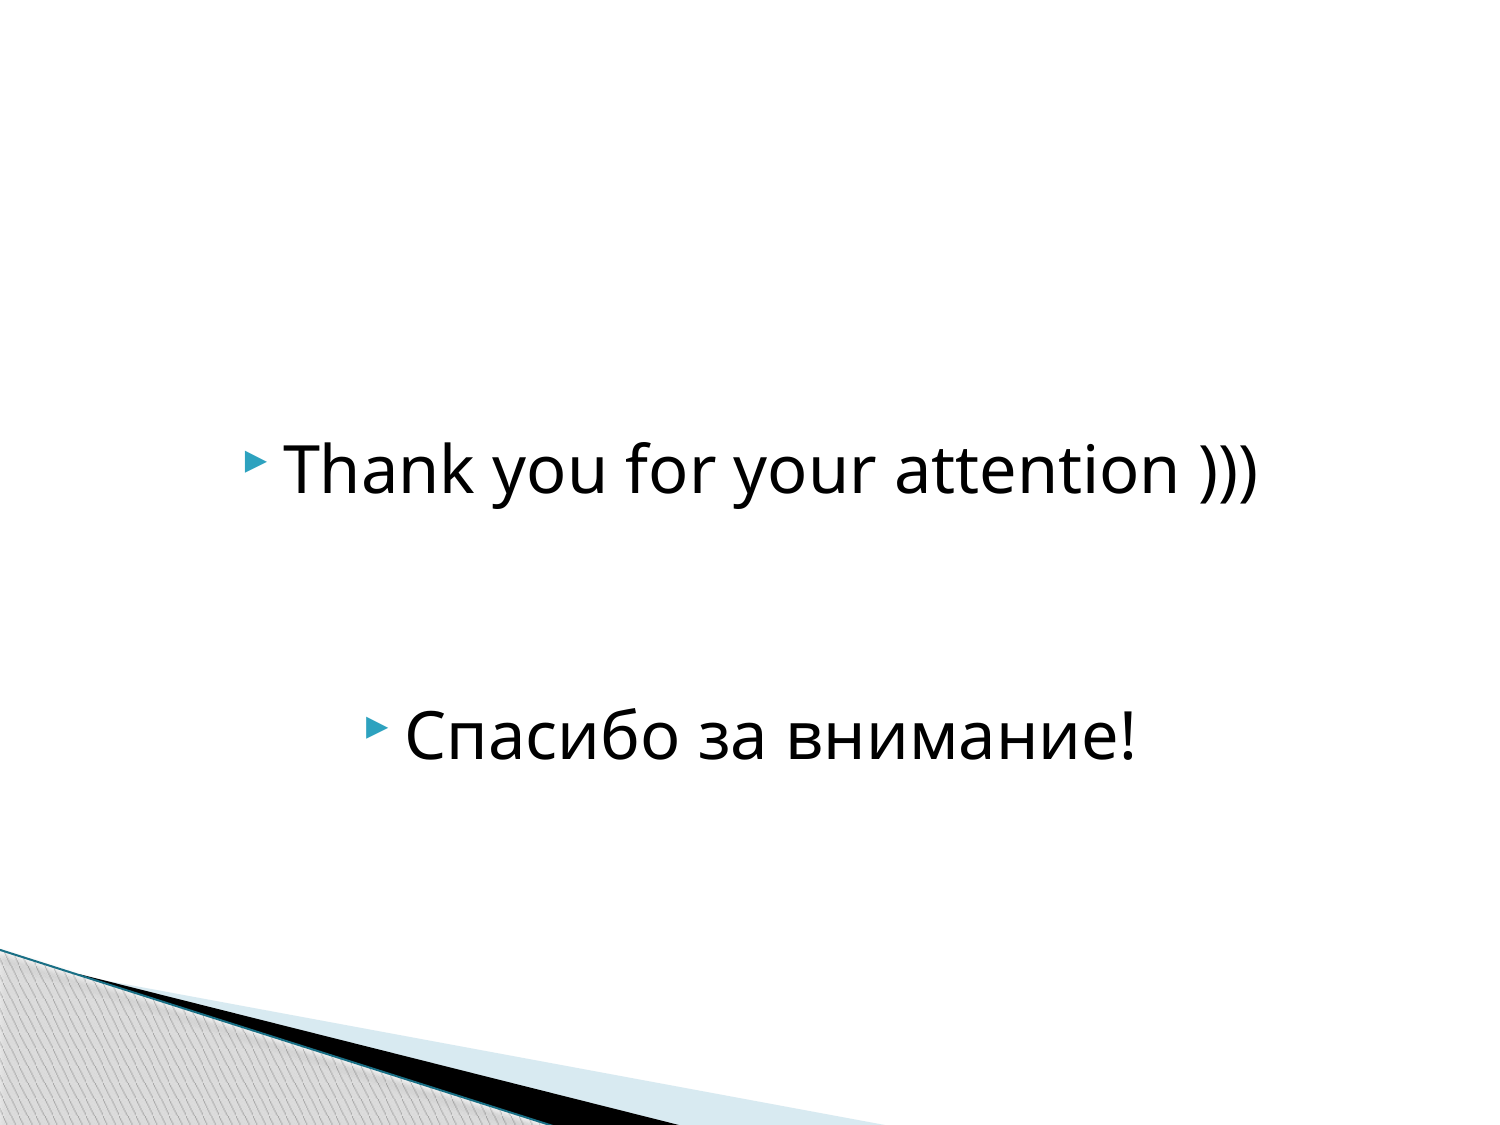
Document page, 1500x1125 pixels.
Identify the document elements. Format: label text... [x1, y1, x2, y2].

list Thank you for your attention ))) Спасибо за внимание! [75, 243, 1425, 986]
